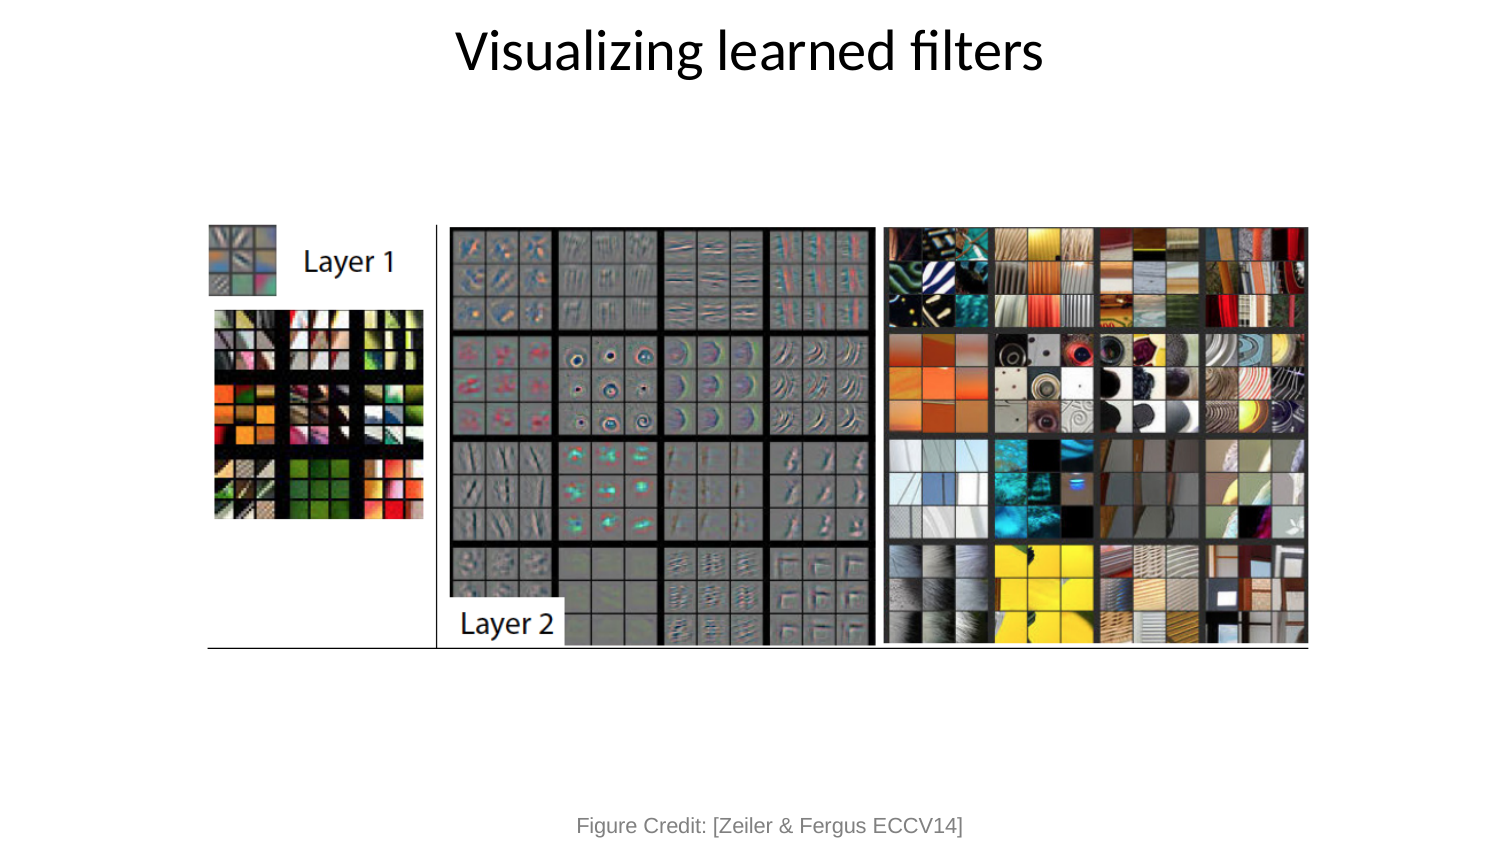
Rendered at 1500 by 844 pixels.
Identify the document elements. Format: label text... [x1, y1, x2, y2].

text_box Figure Credit: [Zeiler & Fergus ECCV14] [515, 798, 975, 844]
text_box Visualizing learned filters [103, 4, 1397, 99]
picture [187, 195, 1313, 649]
